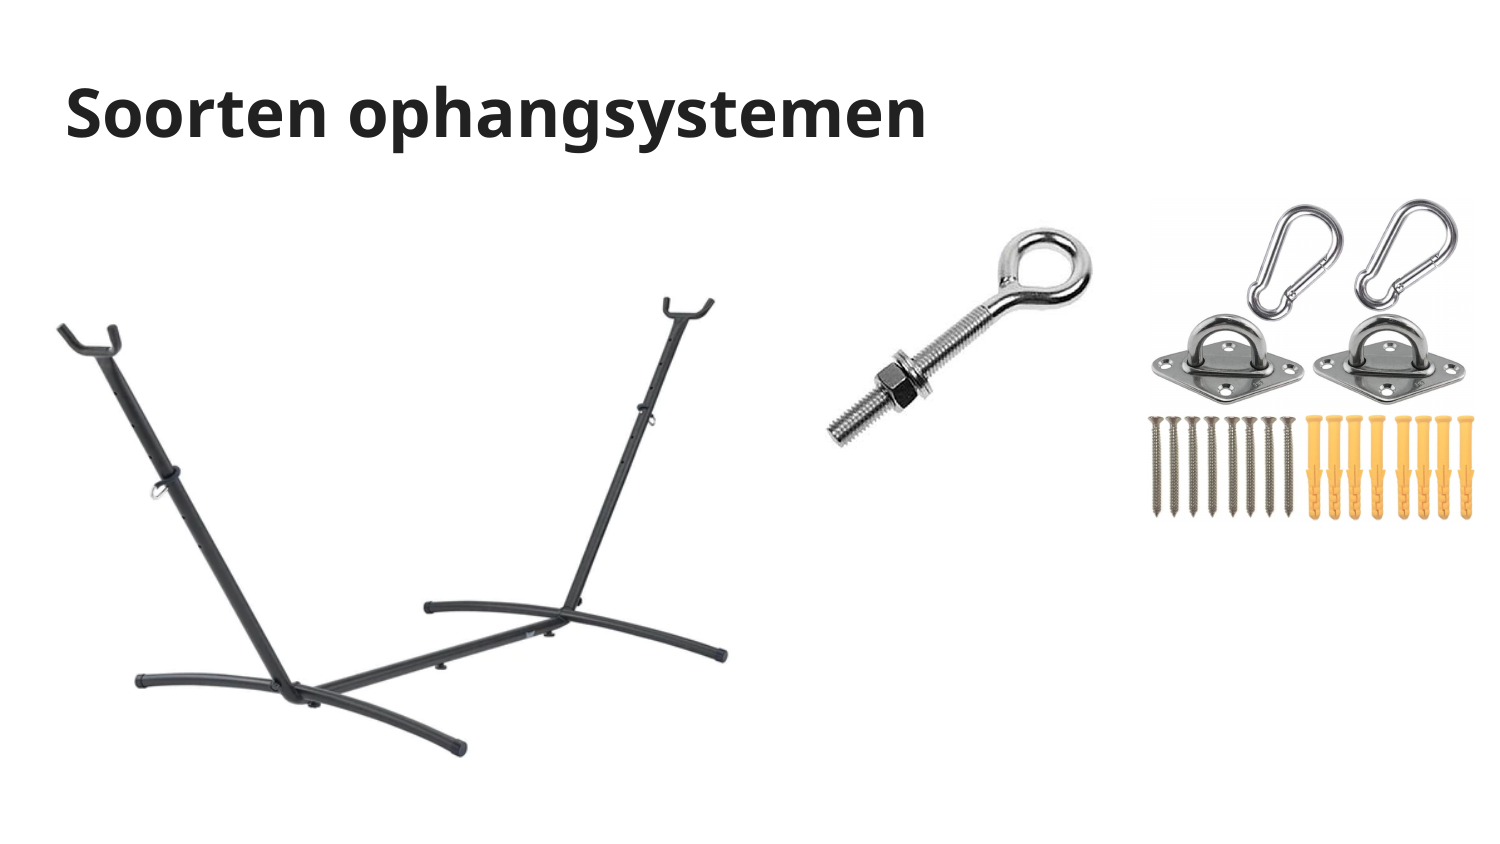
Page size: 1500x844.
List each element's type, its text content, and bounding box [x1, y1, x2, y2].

title Soorten ophangsystemen [50, 50, 1451, 174]
picture [1146, 198, 1476, 521]
picture [813, 211, 1113, 464]
picture [24, 198, 776, 819]
